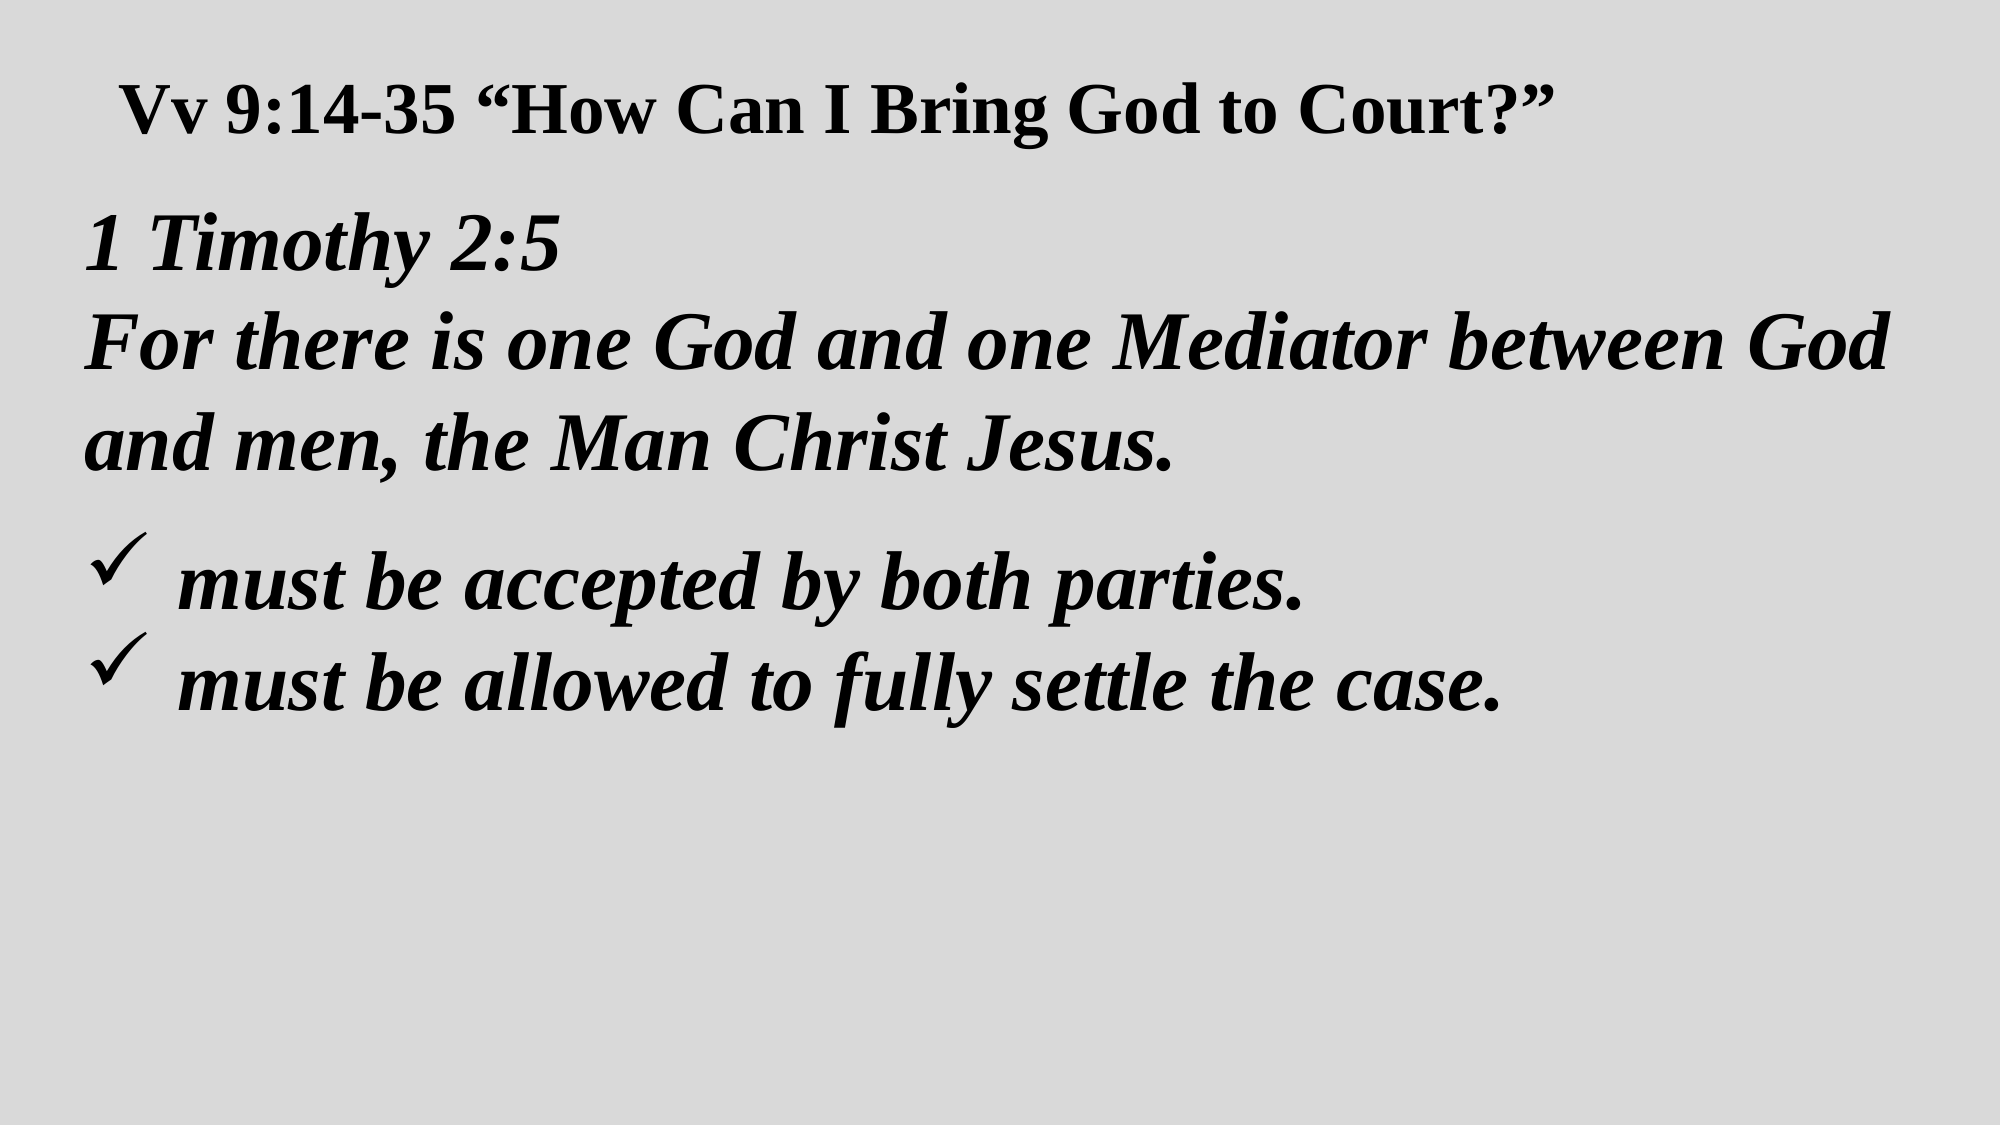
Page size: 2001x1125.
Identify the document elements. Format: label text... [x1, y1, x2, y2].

text_box 1 Timothy 2:5 For there is one God and one Mediator between God and men, the Man Christ Jesus. must be accepted by both parties. must be allowed to fully settle the case. [69, 179, 1931, 734]
title Vv 9:14-35 “How Can I Bring God to Court?” [103, 40, 1915, 179]
